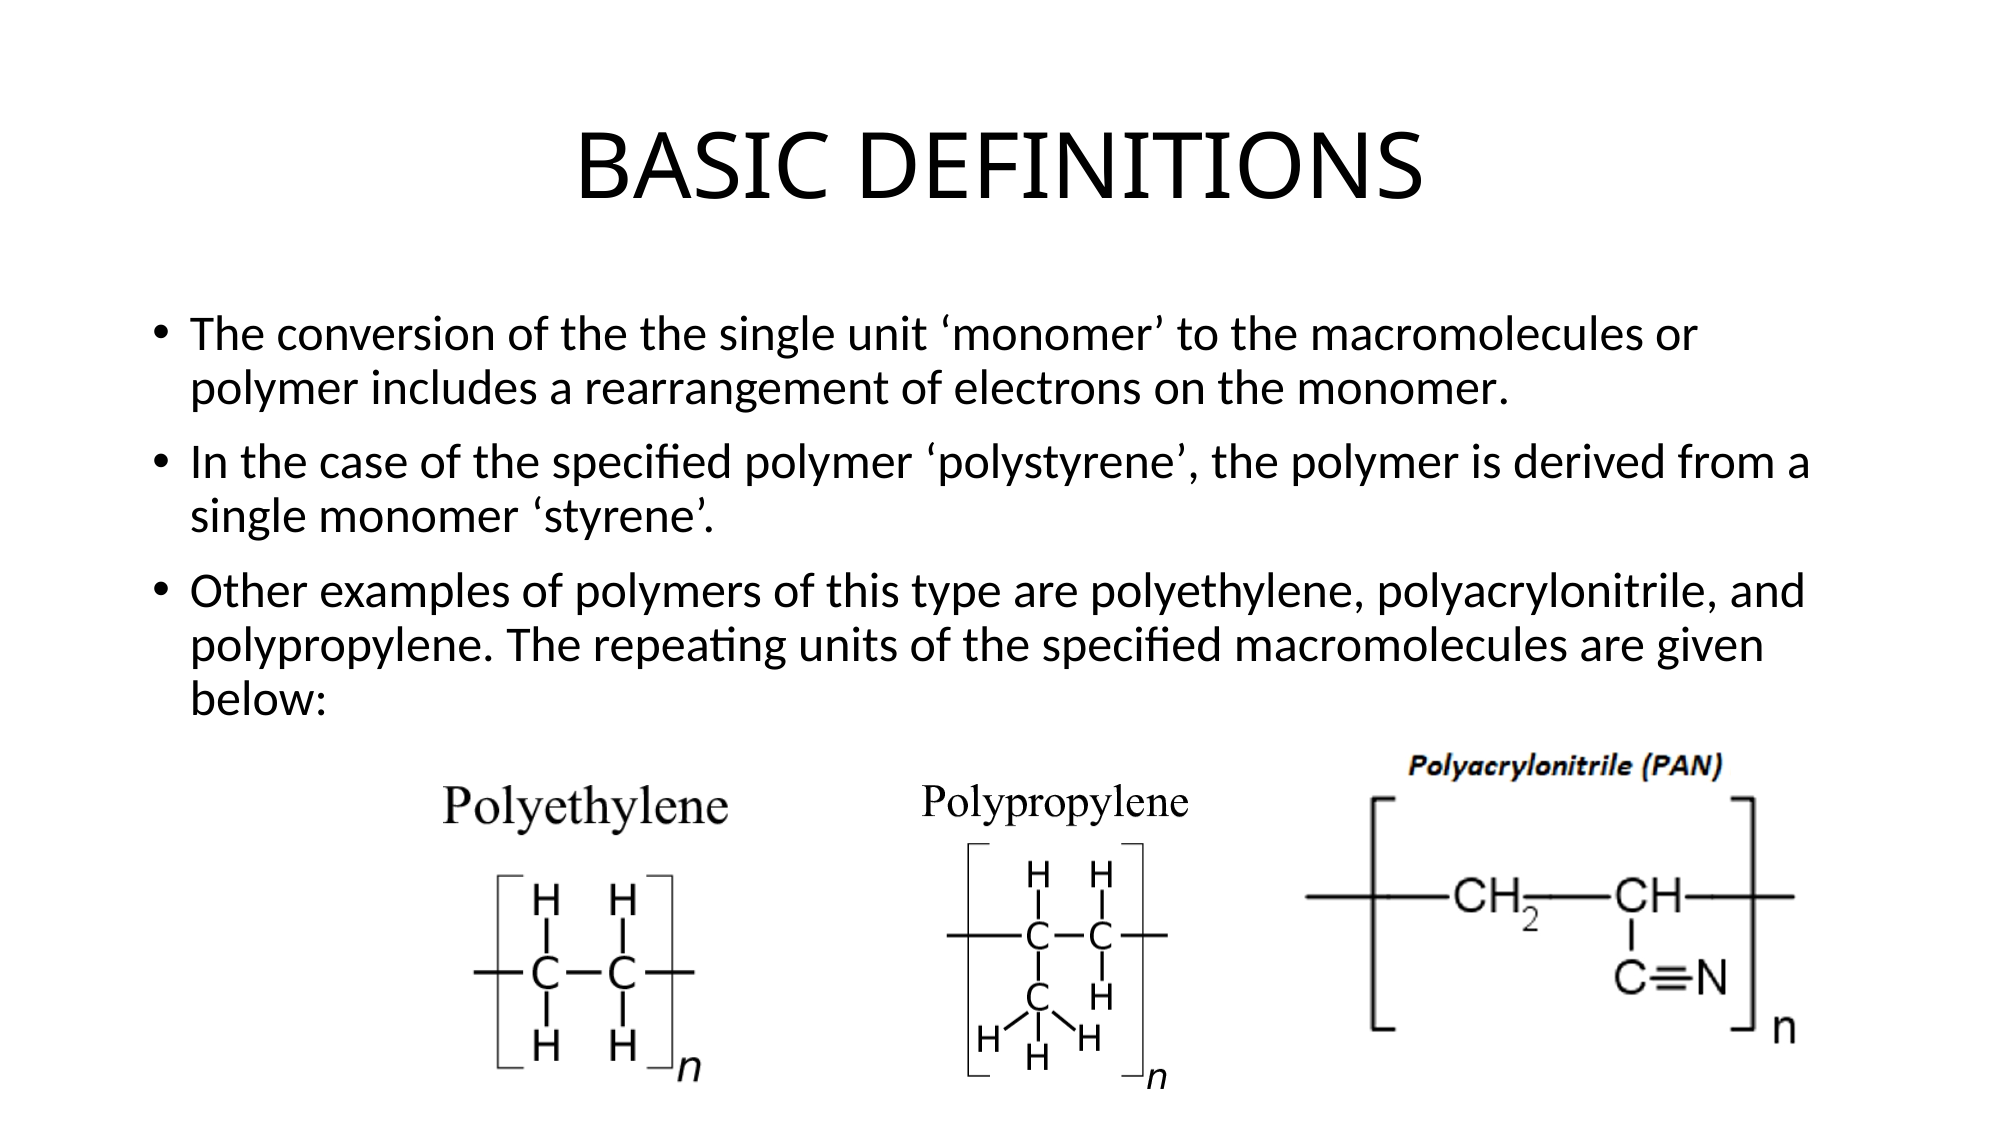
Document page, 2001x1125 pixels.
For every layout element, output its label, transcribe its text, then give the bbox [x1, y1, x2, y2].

picture [922, 784, 1200, 1100]
title BASIC DEFINITIONS [137, 59, 1863, 278]
picture [1300, 733, 1821, 1065]
picture [443, 785, 729, 1098]
list The conversion of the the single unit ‘monomer’ to the macromolecules or polymer includes a rearrangement of electrons on the monomer. In the case of the specified polymer ‘polystyrene’, the polymer is derived from a single monomer ‘styrene’. Other examples of polymers of this type are polyethylene, polyacrylonitrile, and polypropylene. The repeating units of the specified macromolecules are given below: [137, 299, 1863, 1014]
